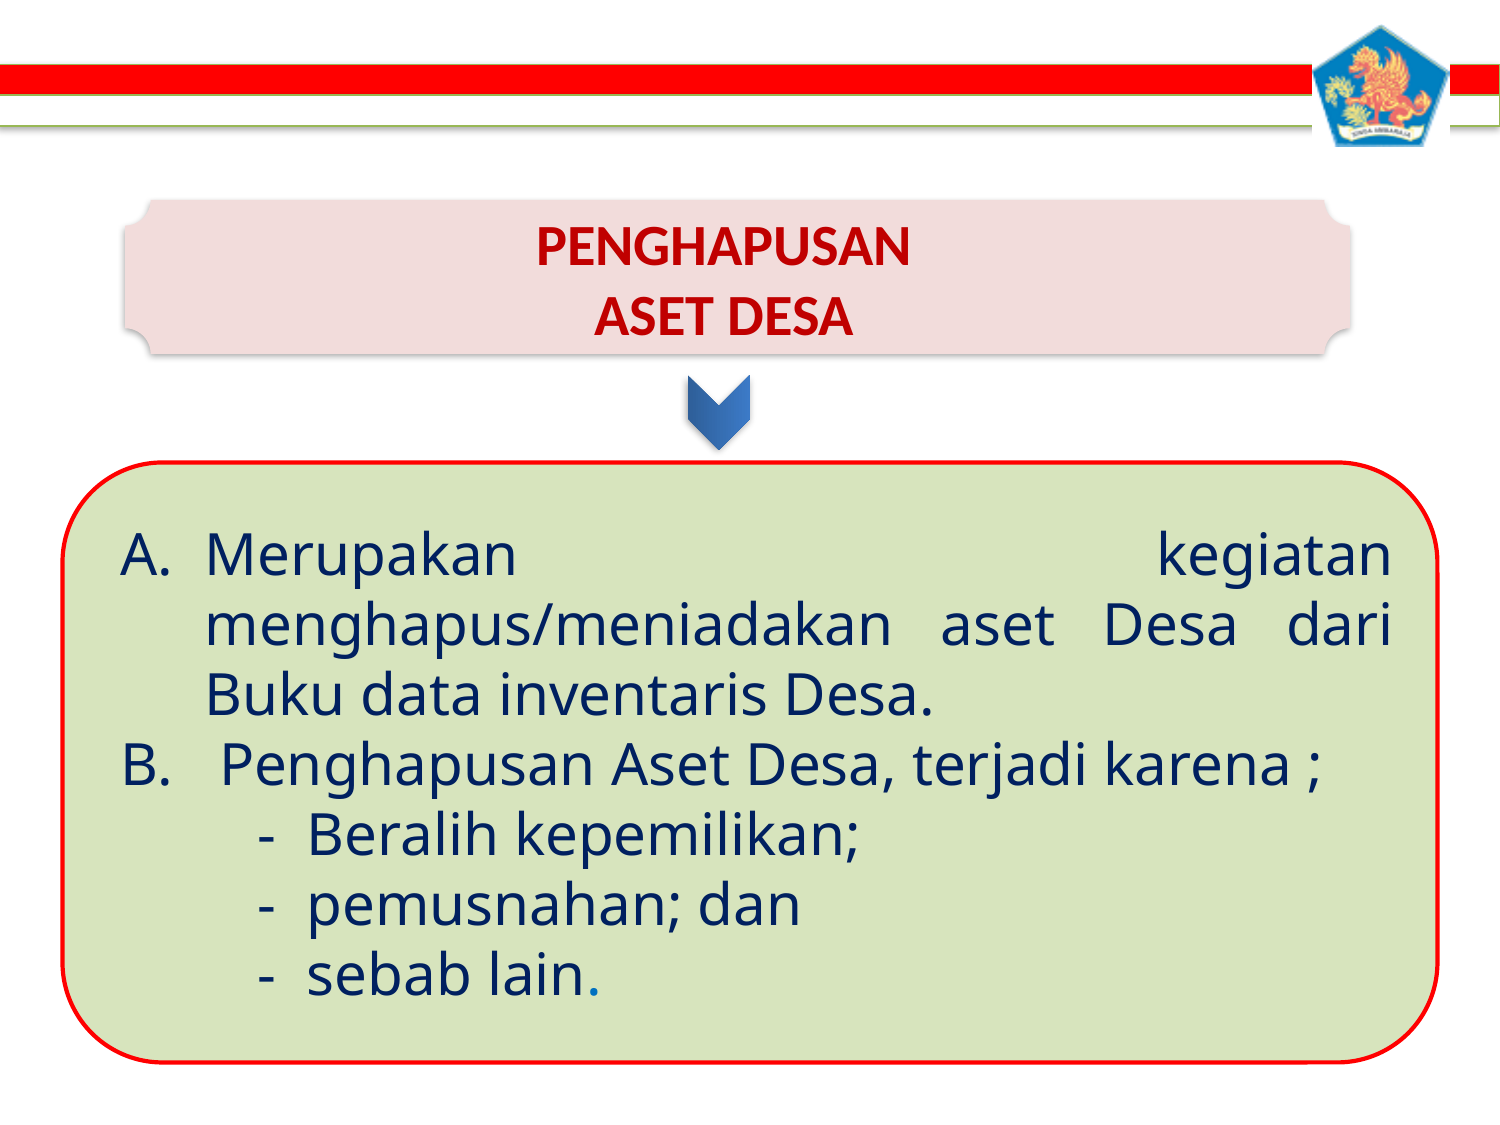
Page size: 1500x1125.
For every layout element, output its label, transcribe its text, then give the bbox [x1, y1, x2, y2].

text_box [1453, 64, 1500, 151]
text_box PENGHAPUSAN ASET DESA [125, 199, 1351, 354]
text_box [687, 374, 751, 450]
text_box Merupakan kegiatan menghapus/meniadakan aset Desa dari Buku data inventaris Desa. B. Penghapusan Aset Desa, terjadi karena ; - Beralih kepemilikan; - pemusnahan; dan - sebab lain. [60, 460, 1440, 1065]
picture [1312, 24, 1451, 148]
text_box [0, 64, 1308, 151]
